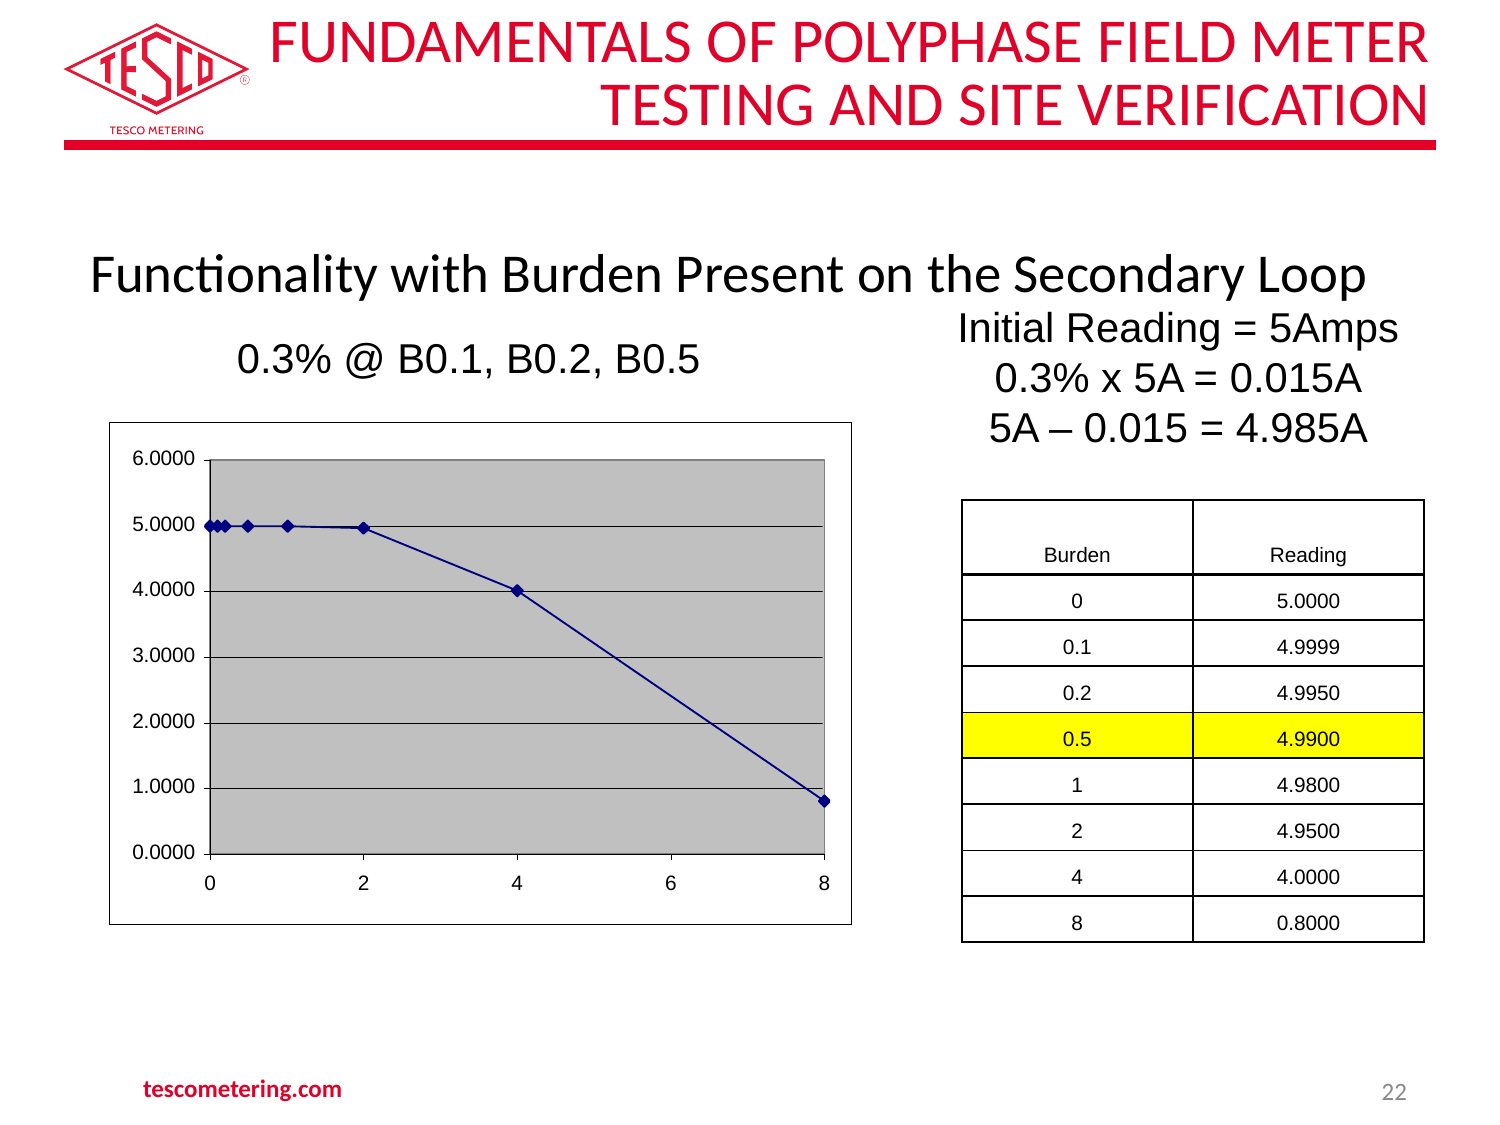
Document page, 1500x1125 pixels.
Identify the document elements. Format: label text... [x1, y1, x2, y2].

title Fundamentals of Polyphase Field Meter Testing and Site Verification [212, 0, 1447, 163]
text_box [99, 412, 863, 934]
table_cell 4.0000 [1194, 851, 1423, 895]
table_cell 0.1 [963, 621, 1192, 665]
text_box 0.3% @ B0.1, B0.2, B0.5 [87, 324, 850, 390]
table_cell 1 [963, 759, 1192, 803]
table_cell 0.2 [963, 667, 1192, 712]
table_cell 4.9950 [1194, 667, 1423, 712]
table_cell 5.0000 [1194, 576, 1423, 619]
table_cell 4 [963, 851, 1192, 895]
table_cell 4.9500 [1194, 805, 1423, 850]
table_header Reading [1194, 501, 1423, 573]
table_cell 4.9999 [1194, 621, 1423, 665]
table_cell 0 [963, 576, 1192, 619]
table_cell 0.5 [963, 713, 1192, 757]
text_box Initial Reading = 5Amps 0.3% x 5A = 0.015A 5A – 0.015 = 4.985A [934, 292, 1423, 458]
picture [63, 23, 212, 138]
table_cell 8 [963, 897, 1192, 941]
table_cell 0.8000 [1194, 897, 1423, 941]
slide_number 22 [1059, 1042, 1397, 1103]
table_cell 4.9800 [1194, 759, 1423, 803]
list Functionality with Burden Present on the Secondary Loop [75, 237, 1463, 313]
footer tescometering.com [128, 1064, 635, 1125]
table_cell 2 [963, 805, 1192, 850]
text_box 22 [1084, 1067, 1422, 1125]
table_cell 4.9900 [1194, 713, 1423, 757]
table_header Burden [963, 501, 1192, 573]
